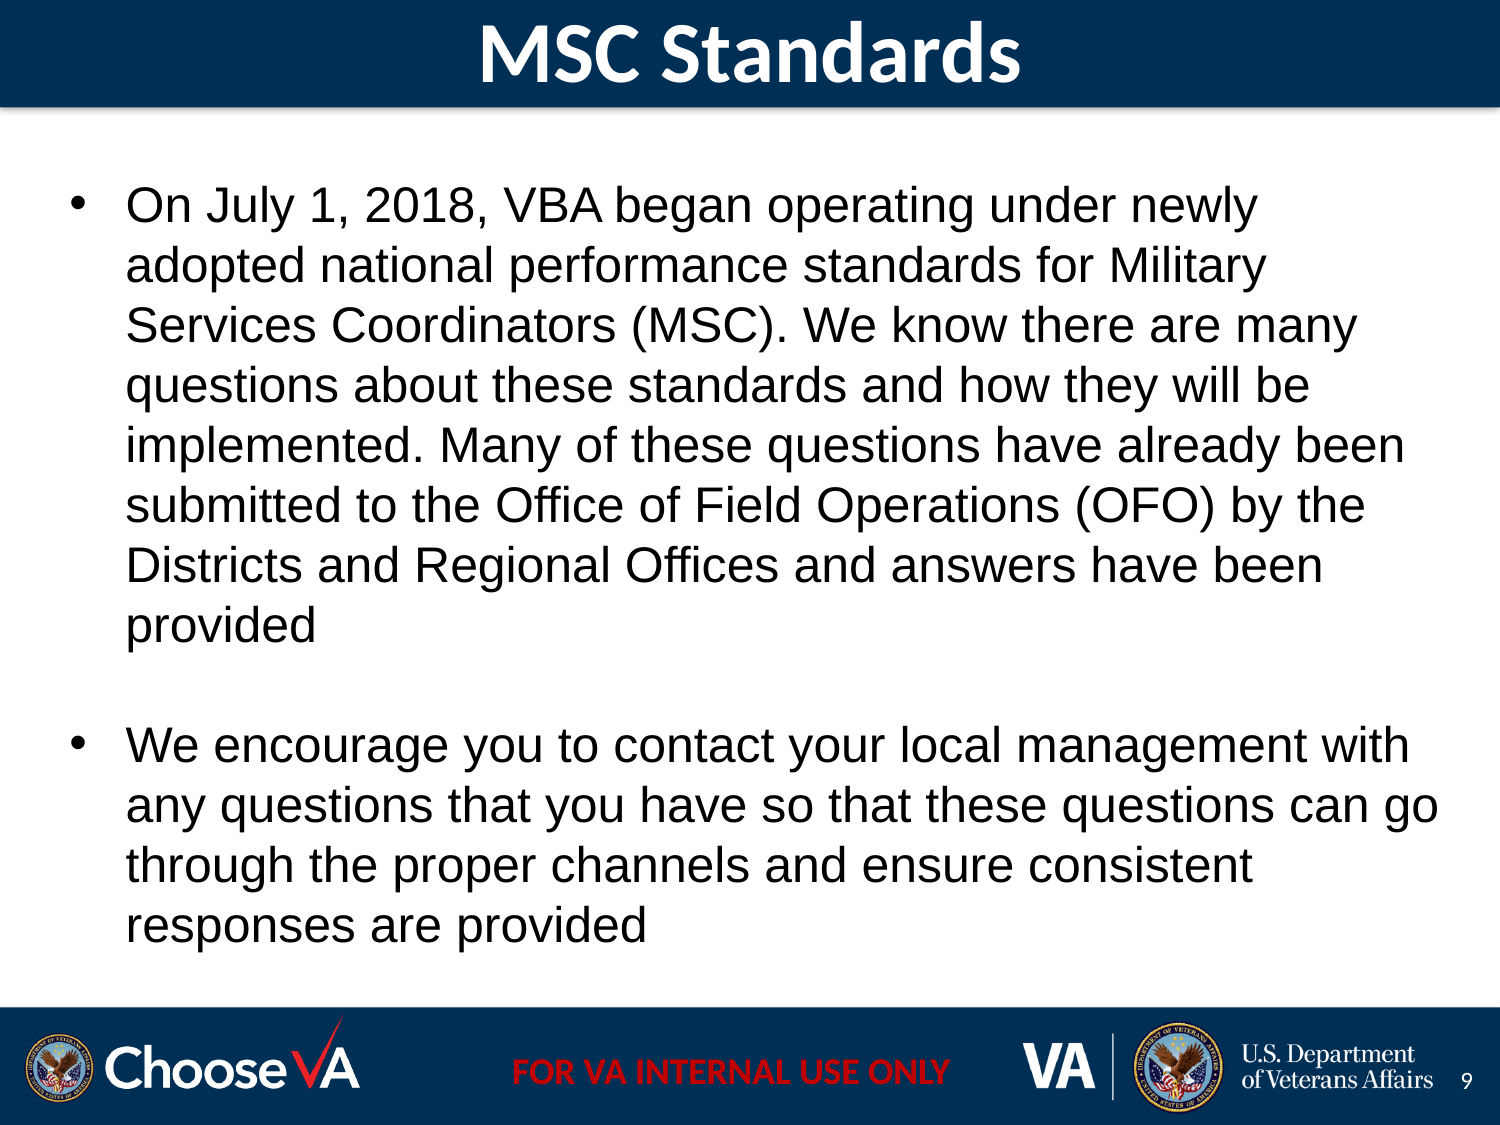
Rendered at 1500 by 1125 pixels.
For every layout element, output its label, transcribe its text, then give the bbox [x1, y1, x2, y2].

slide_number 9 [1425, 1049, 1489, 1110]
picture [1017, 1014, 1438, 1120]
picture [24, 1012, 360, 1103]
title MSC Standards [0, 0, 1500, 108]
text_box On July 1, 2018, VBA began operating under newly adopted national performance standards for Military Services Coordinators (MSC). We know there are many questions about these standards and how they will be implemented. Many of these questions have already been submitted to the Office of Field Operations (OFO) by the Districts and Regional Offices and answers have been provided We encourage you to contact your local management with any questions that you have so that these questions can go through the proper channels and ensure consistent responses are provided [54, 165, 1467, 961]
